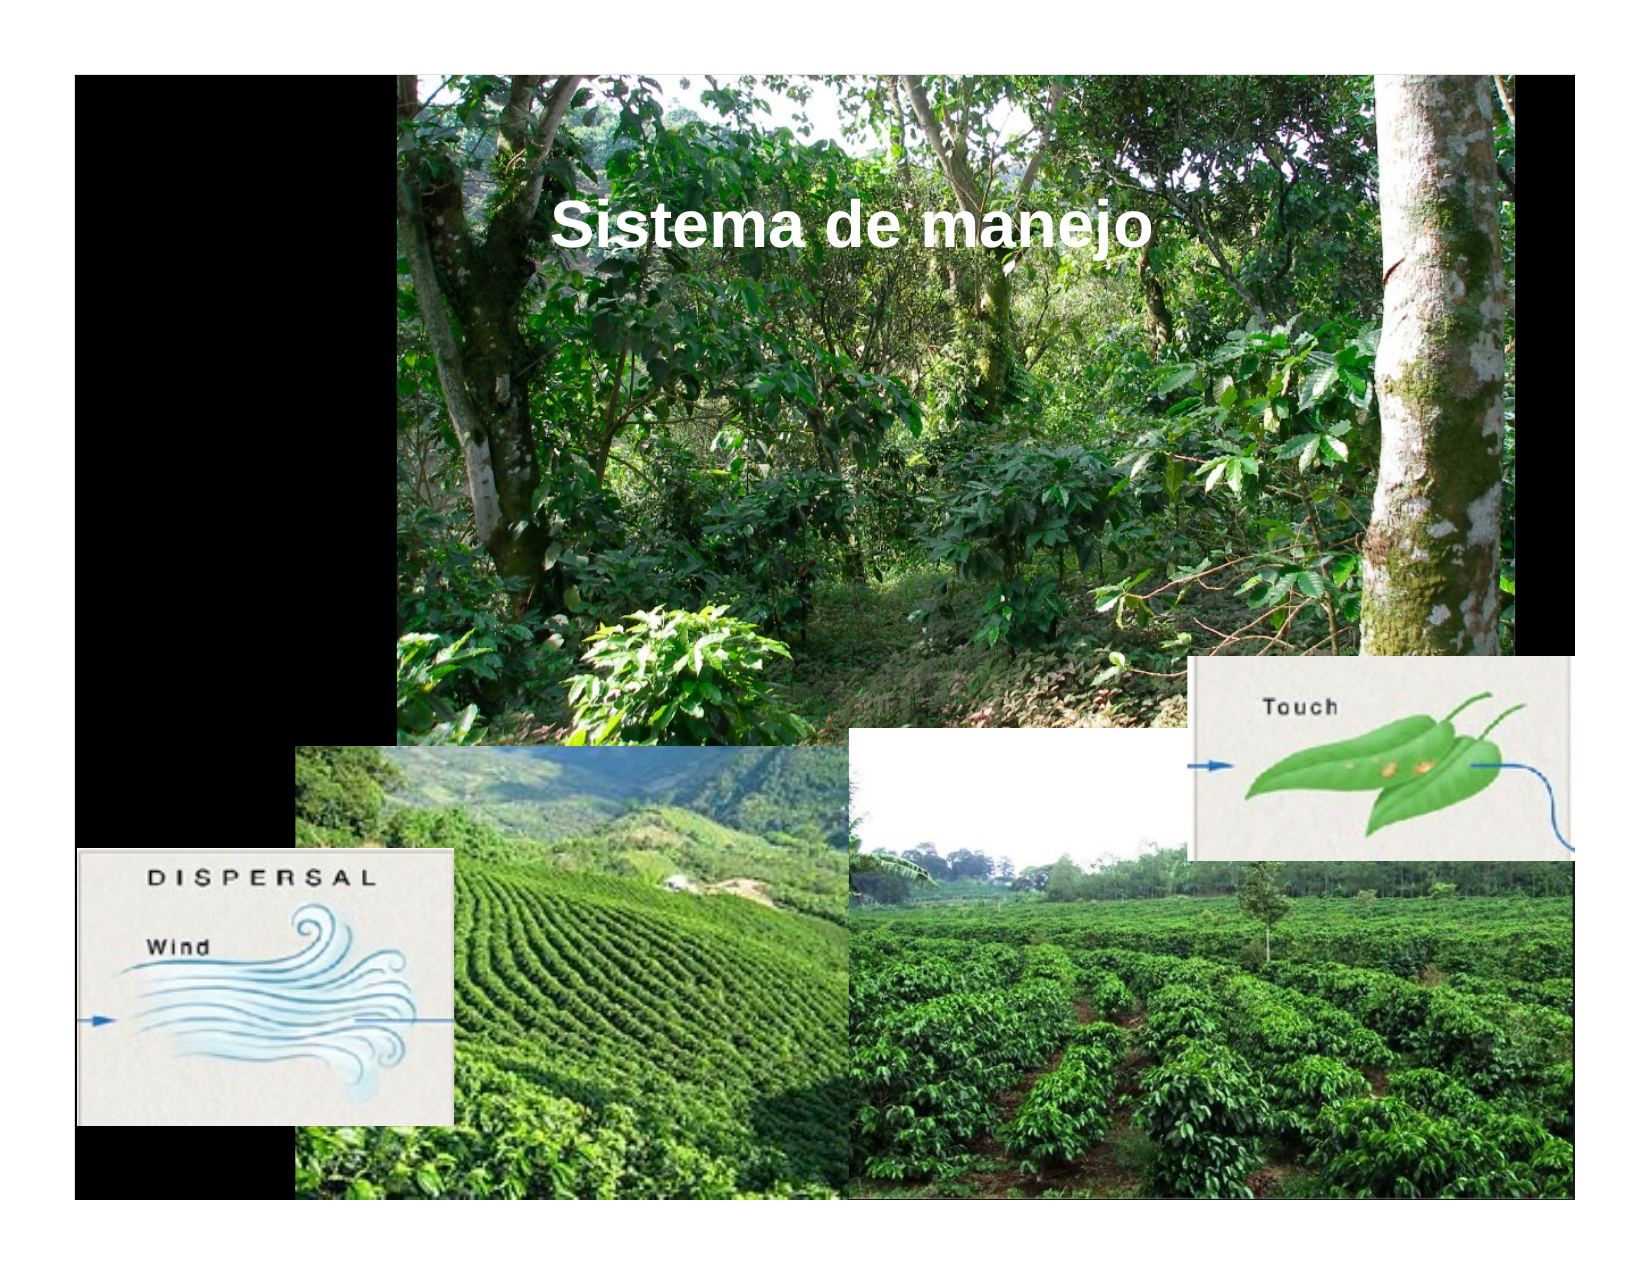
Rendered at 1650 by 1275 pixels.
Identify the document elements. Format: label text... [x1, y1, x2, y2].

text_box [295, 746, 848, 1200]
text_box [848, 728, 1575, 1200]
title Sistema de manejo [149, 82, 1501, 394]
text_box [396, 75, 1516, 746]
text_box [1187, 656, 1575, 861]
text_box [77, 848, 455, 1126]
